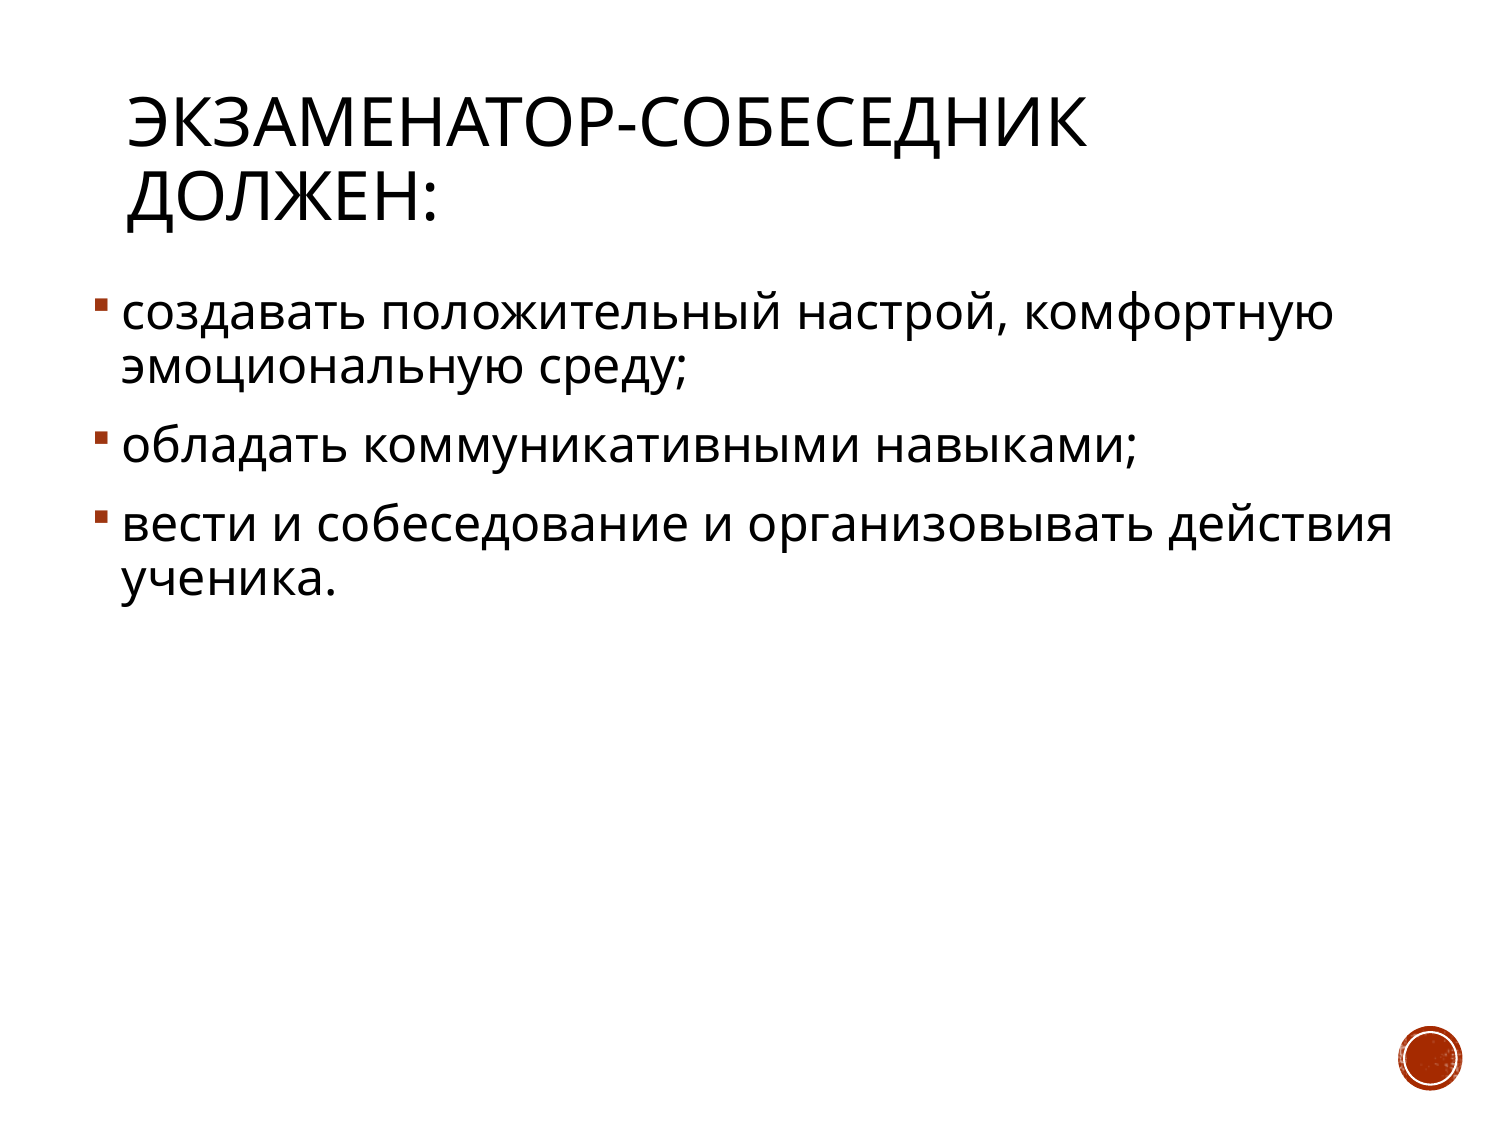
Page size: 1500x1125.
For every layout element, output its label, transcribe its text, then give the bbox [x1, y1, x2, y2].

title Экзаменатор-собеседник должен: [112, 79, 1388, 244]
list создавать положительный настрой, комфортную эмоциональную среду; обладать коммуникативными навыками; вести и собеседование и организовывать действия ученика. [76, 278, 1412, 1013]
